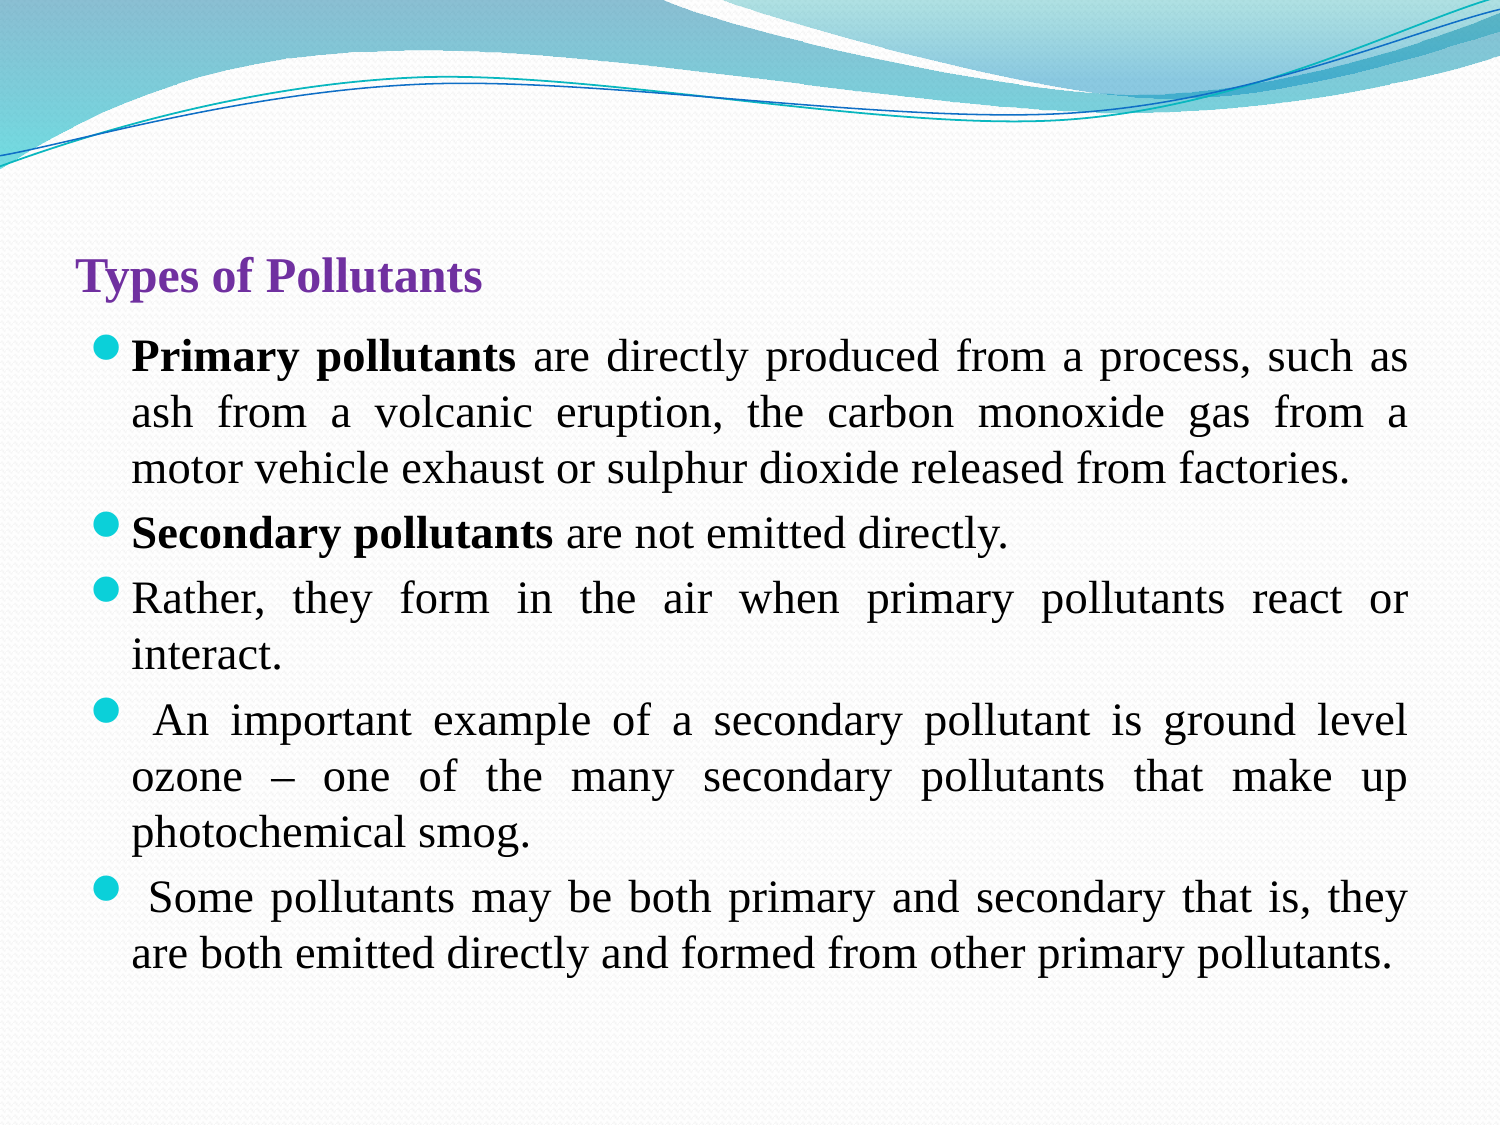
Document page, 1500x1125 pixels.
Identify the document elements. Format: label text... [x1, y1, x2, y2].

list Primary pollutants are directly produced from a process, such as ash from a volcanic eruption, the carbon monoxide gas from a motor vehicle exhaust or sulphur dioxide released from factories. Secondary pollutants are not emitted directly. Rather, they form in the air when primary pollutants react or interact. An important example of a secondary pollutant is ground level ozone – one of the many secondary pollutants that make up photochemical smog. Some pollutants may be both primary and secondary that is, they are both emitted directly and formed from other primary pollutants. [75, 317, 1425, 1038]
title Types of Pollutants [75, 115, 1425, 303]
